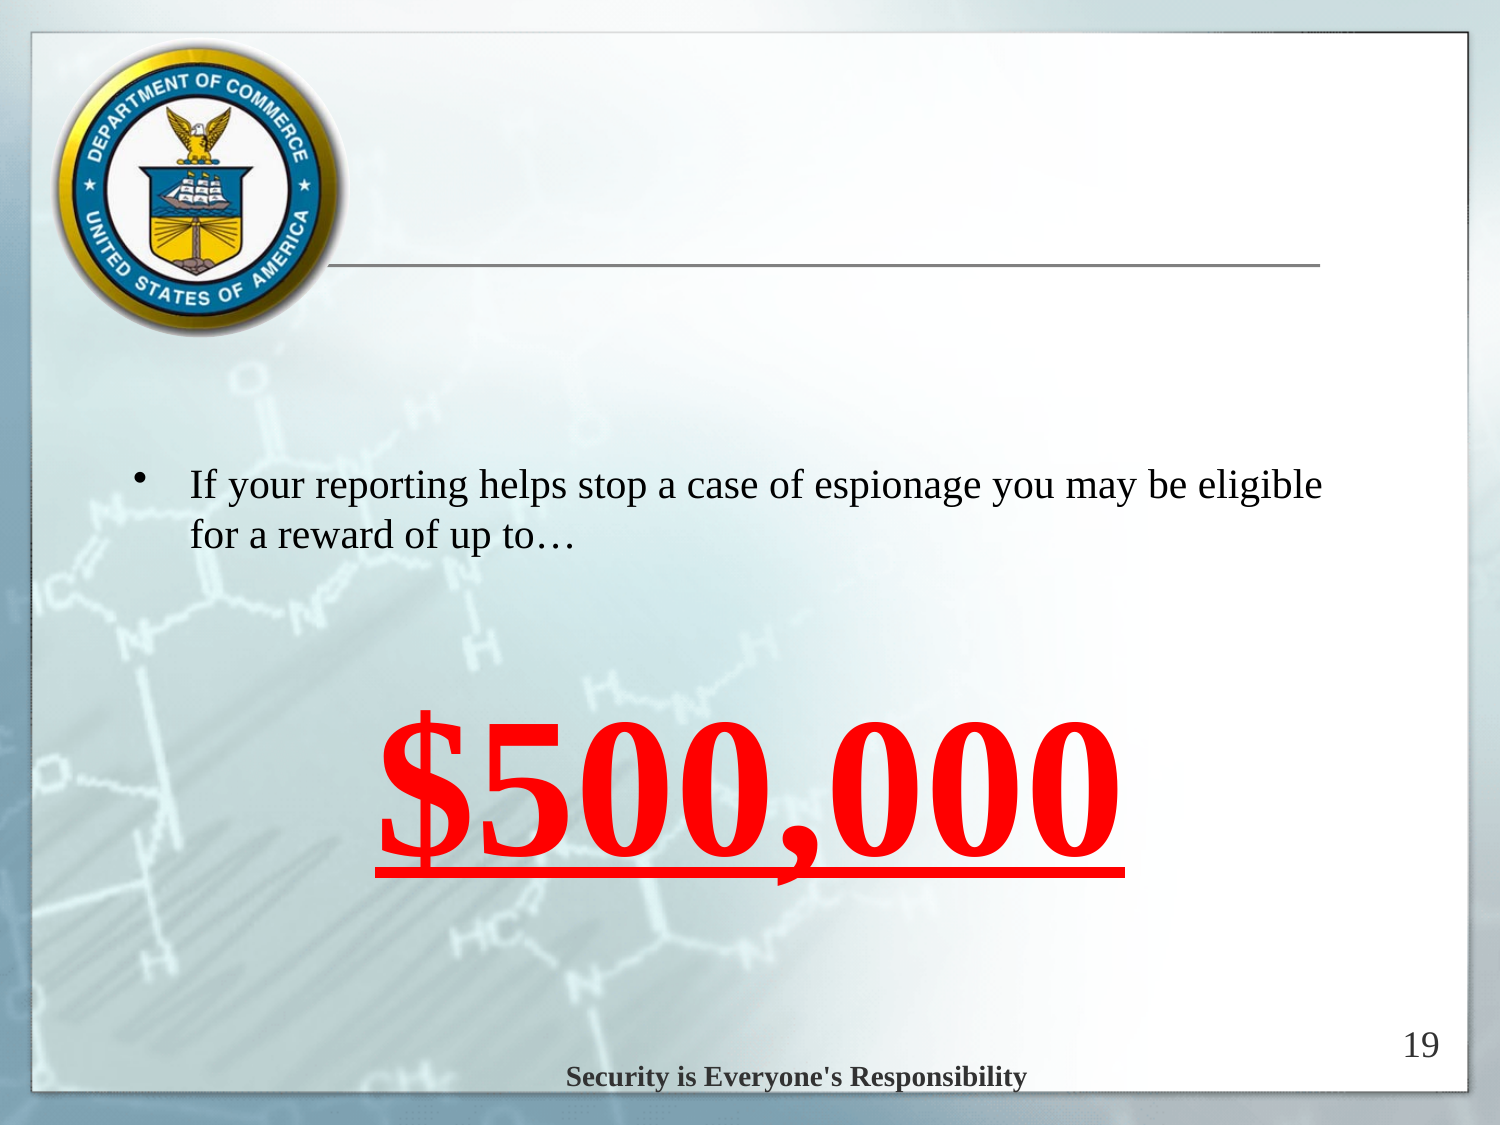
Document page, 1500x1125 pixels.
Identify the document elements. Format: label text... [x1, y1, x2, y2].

text_box If your reporting helps stop a case of espionage you may be eligible for a reward of up to… $500,000 [118, 449, 1382, 913]
text_box 19 [1387, 1012, 1463, 1088]
picture [0, 0, 1500, 1125]
text_box Security is Everyone's Responsibility [324, 1050, 1277, 1100]
